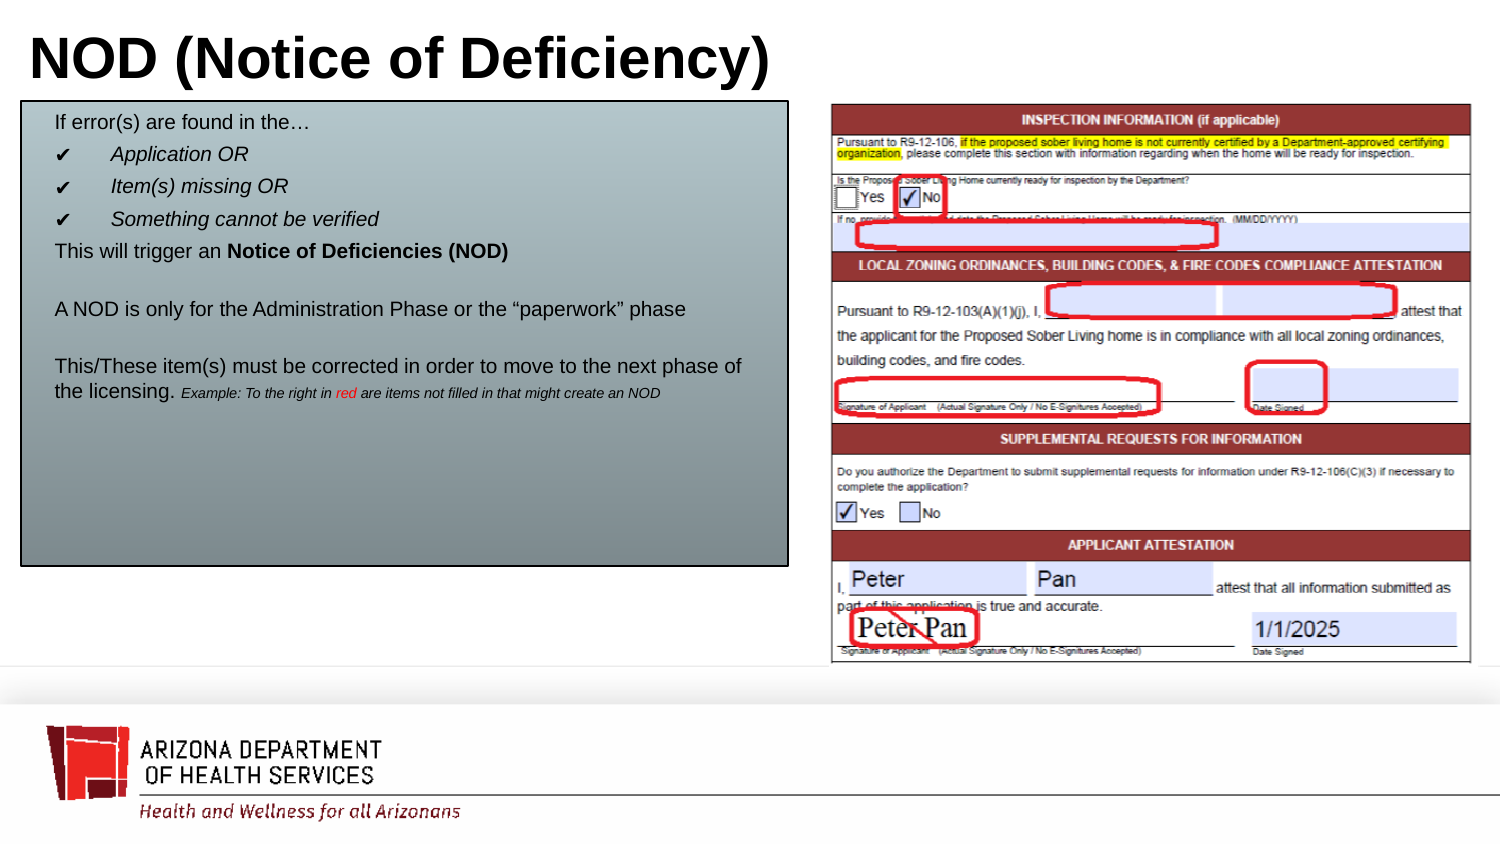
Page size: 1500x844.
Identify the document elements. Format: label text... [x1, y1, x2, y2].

title NOD (Notice of Deficiency) [14, 9, 830, 101]
picture [0, 16, 1500, 844]
list If error(s) are found in the… Application OR Item(s) missing OR Something cannot be verified This will trigger an Notice of Deficiencies (NOD) A NOD is only for the Administration Phase or the “paperwork” phase This/These item(s) must be corrected in order to move to the next phase of the licensing. Example: To the right in red are items not filled in that might create an NOD [20, 100, 789, 567]
